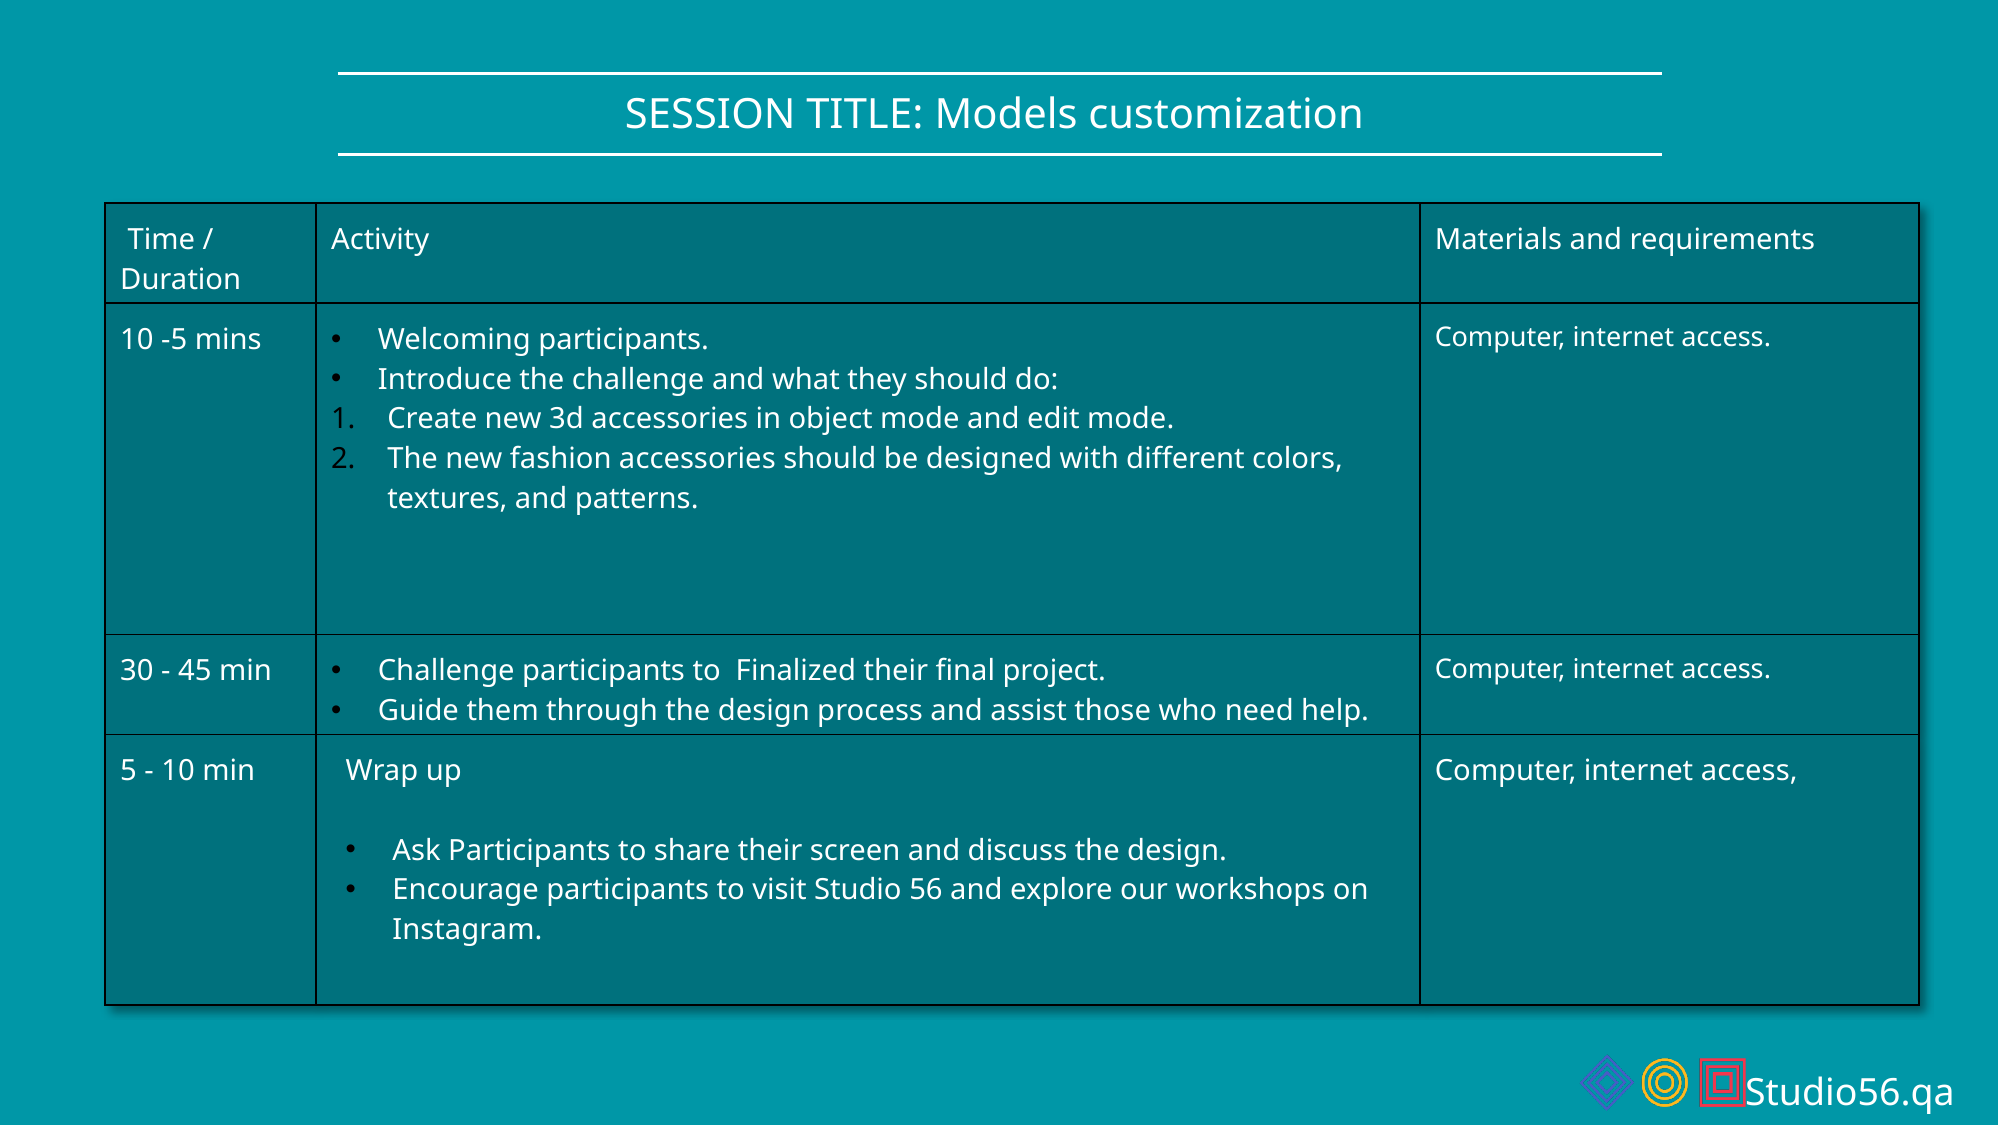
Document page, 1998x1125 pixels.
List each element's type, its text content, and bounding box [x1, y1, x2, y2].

table_cell Computer, internet access. [1421, 304, 1918, 634]
text_box Studio56.qa [1747, 1060, 1963, 1121]
table_cell 10 -5 mins [106, 304, 315, 634]
table_header Activity [317, 204, 1419, 302]
table_cell Challenge participants to Finalized their final project. Guide them through the design process and assist those who need help. [317, 635, 1419, 734]
text_box SESSION TITLE: Models customization [318, 66, 1681, 202]
table_header Time / Duration [106, 204, 315, 302]
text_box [337, 73, 1662, 155]
table_header Materials and requirements [1421, 204, 1918, 302]
picture [1577, 1051, 1750, 1113]
table_cell 30 - 45 min [106, 635, 315, 734]
table_cell Wrap up Ask Participants to share their screen and discuss the design. Encourage participants to visit Studio 56 and explore our workshops on Instagram. [317, 735, 1419, 1004]
table_cell Welcoming participants. Introduce the challenge and what they should do: Create new 3d accessories in object mode and edit mode. The new fashion accessories should be designed with different colors, textures, and patterns. [317, 304, 1419, 634]
table_cell 5 - 10 min [106, 735, 315, 1004]
table_cell Computer, internet access, [1421, 735, 1918, 1004]
table_cell Computer, internet access. [1421, 635, 1918, 734]
